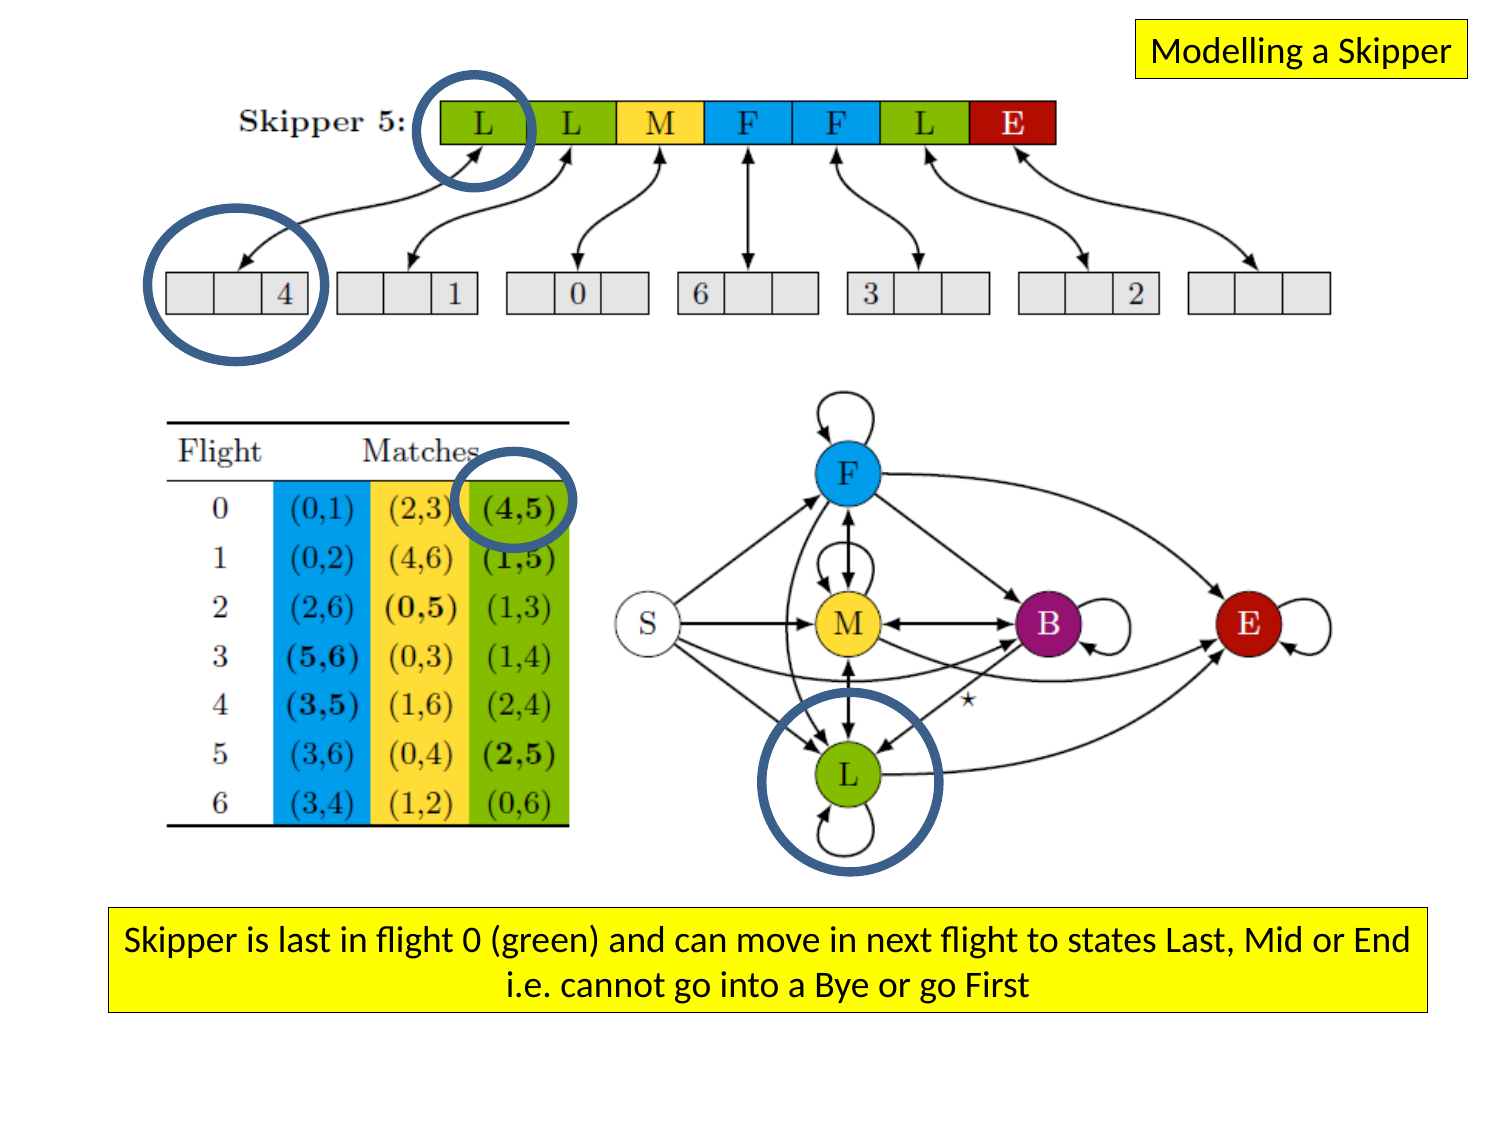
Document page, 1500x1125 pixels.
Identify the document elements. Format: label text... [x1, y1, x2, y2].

picture [64, 30, 1412, 873]
text_box Skipper is last in flight 0 (green) and can move in next flight to states Last, Mid or End i.e. cannot go into a Bye or go First [108, 907, 1428, 1013]
text_box Modelling a Skipper [1135, 19, 1468, 79]
